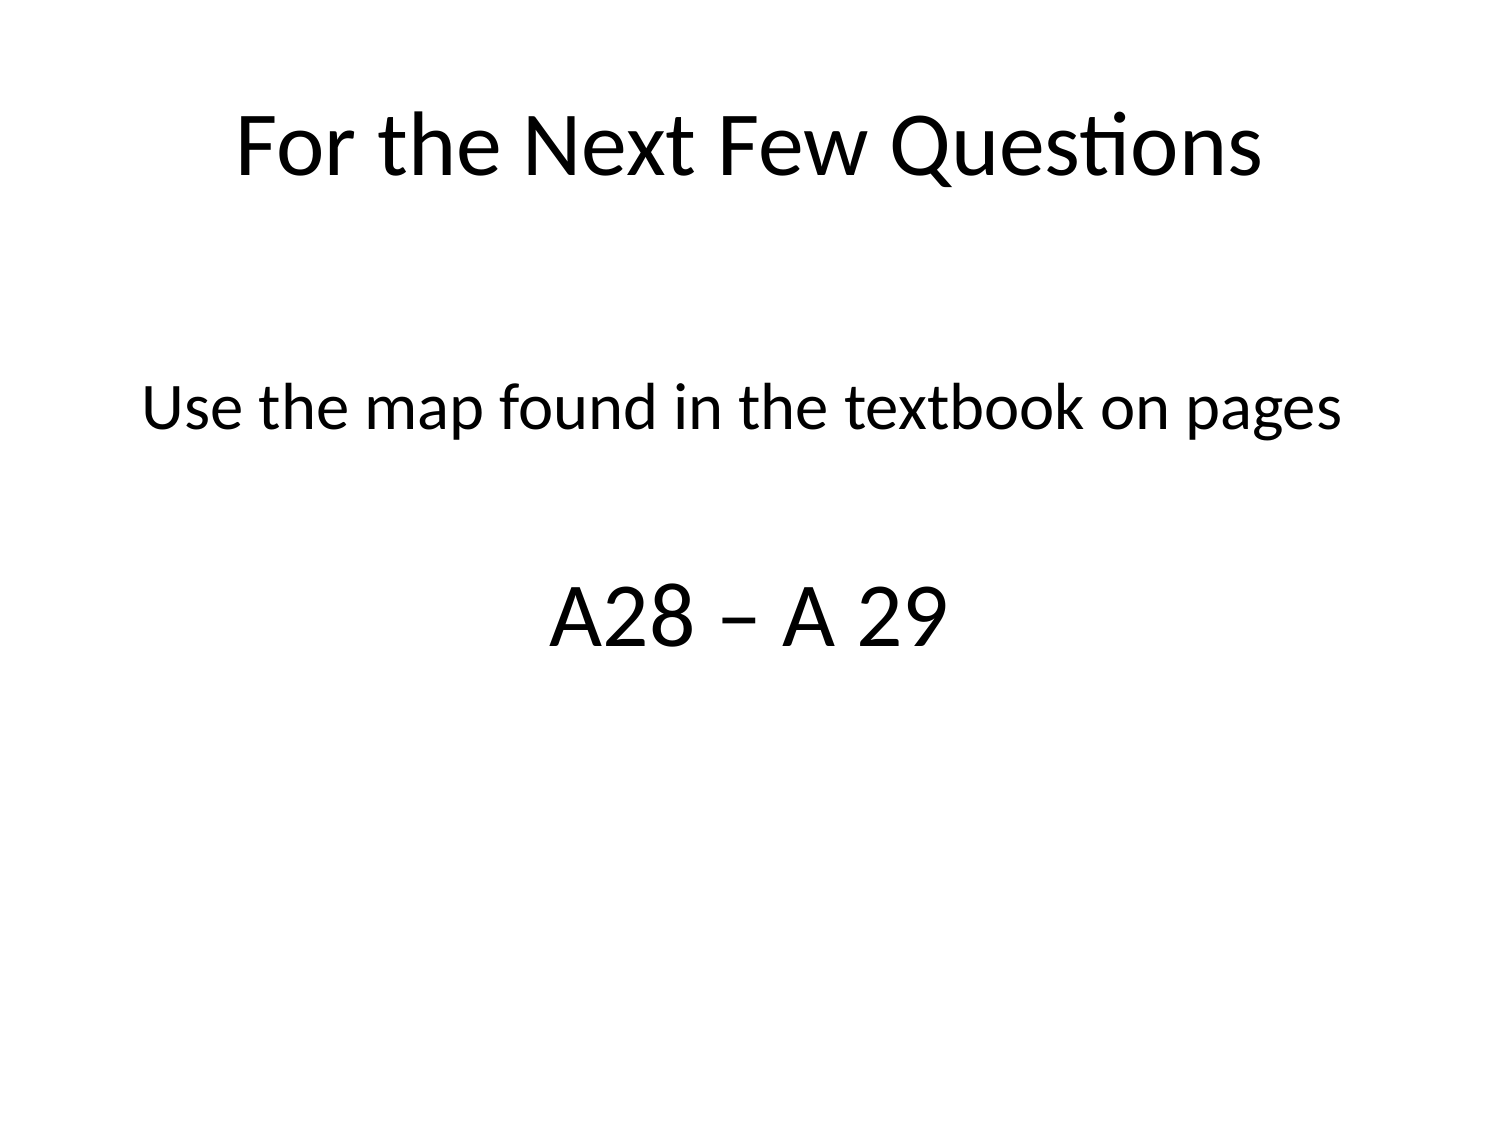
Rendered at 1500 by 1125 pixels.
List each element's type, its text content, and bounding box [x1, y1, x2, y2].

list Use the map found in the textbook on pages A28 – A 29 [75, 262, 1425, 1005]
title For the Next Few Questions [75, 45, 1425, 233]
